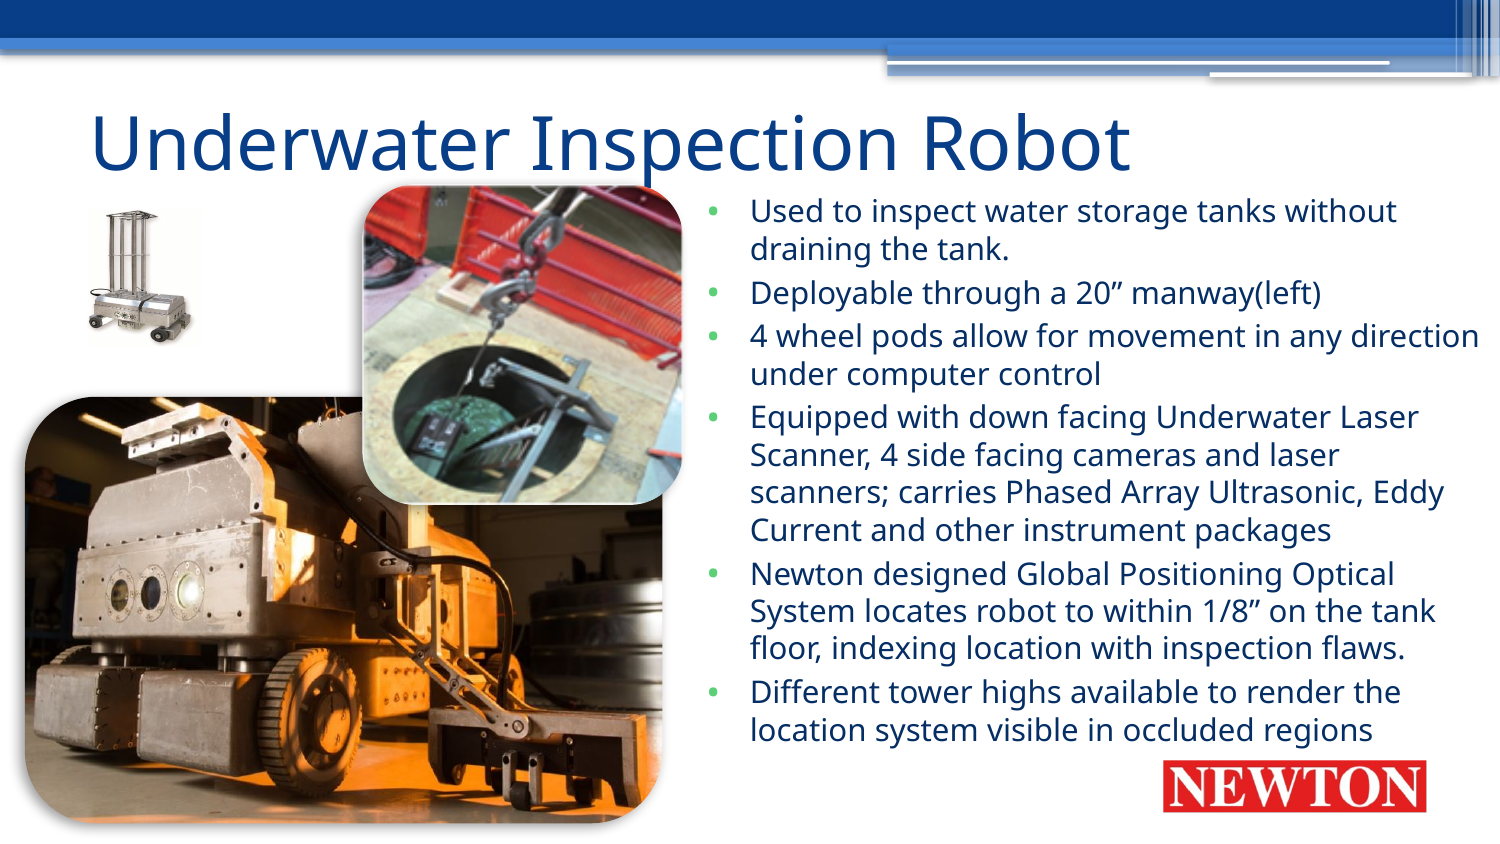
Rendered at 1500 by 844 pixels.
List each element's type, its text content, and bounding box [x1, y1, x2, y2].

picture [24, 396, 663, 824]
picture [87, 209, 202, 347]
title Underwater Inspection Robot [75, 84, 1425, 197]
list Used to inspect water storage tanks without draining the tank. Deployable through a 20” manway(left) 4 wheel pods allow for movement in any direction under computer control Equipped with down facing Underwater Laser Scanner, 4 side facing cameras and laser scanners; carries Phased Array Ultrasonic, Eddy Current and other instrument packages Newton designed Global Positioning Optical System locates robot to within 1/8” on the tank floor, indexing location with inspection flaws. Different tower highs available to render the location system visible in occluded regions [675, 184, 1500, 772]
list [362, 184, 684, 506]
picture [1162, 772, 1427, 813]
